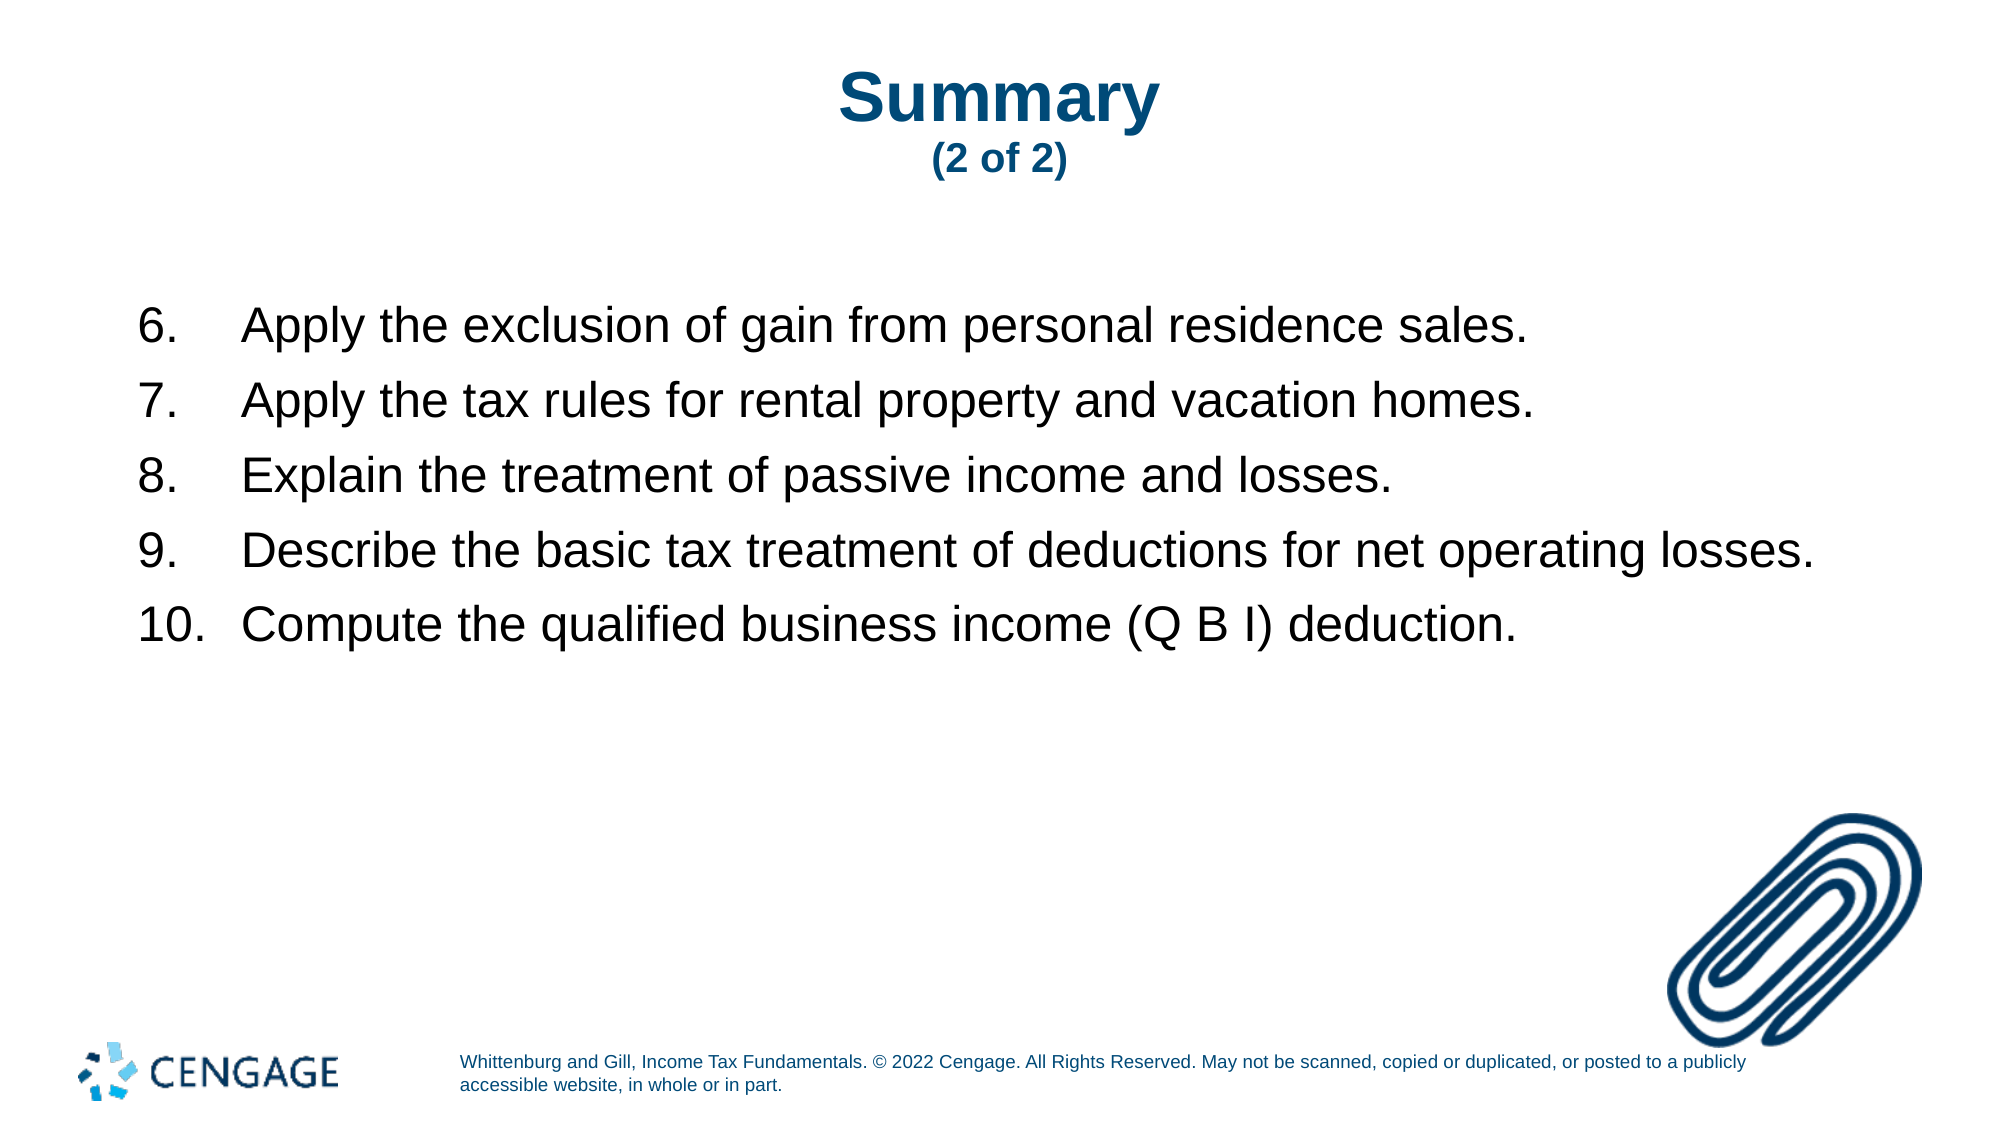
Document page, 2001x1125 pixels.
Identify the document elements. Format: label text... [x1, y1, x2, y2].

title Summary (2 of 2) [137, 59, 1863, 171]
list Apply the exclusion of gain from personal residence sales. Apply the tax rules for rental property and vacation homes. Explain the treatment of passive income and losses. Describe the basic tax treatment of deductions for net operating losses. Compute the qualified business income (Q B I) deduction. [137, 299, 1863, 1014]
picture [78, 1042, 338, 1101]
picture [1667, 813, 1922, 1048]
